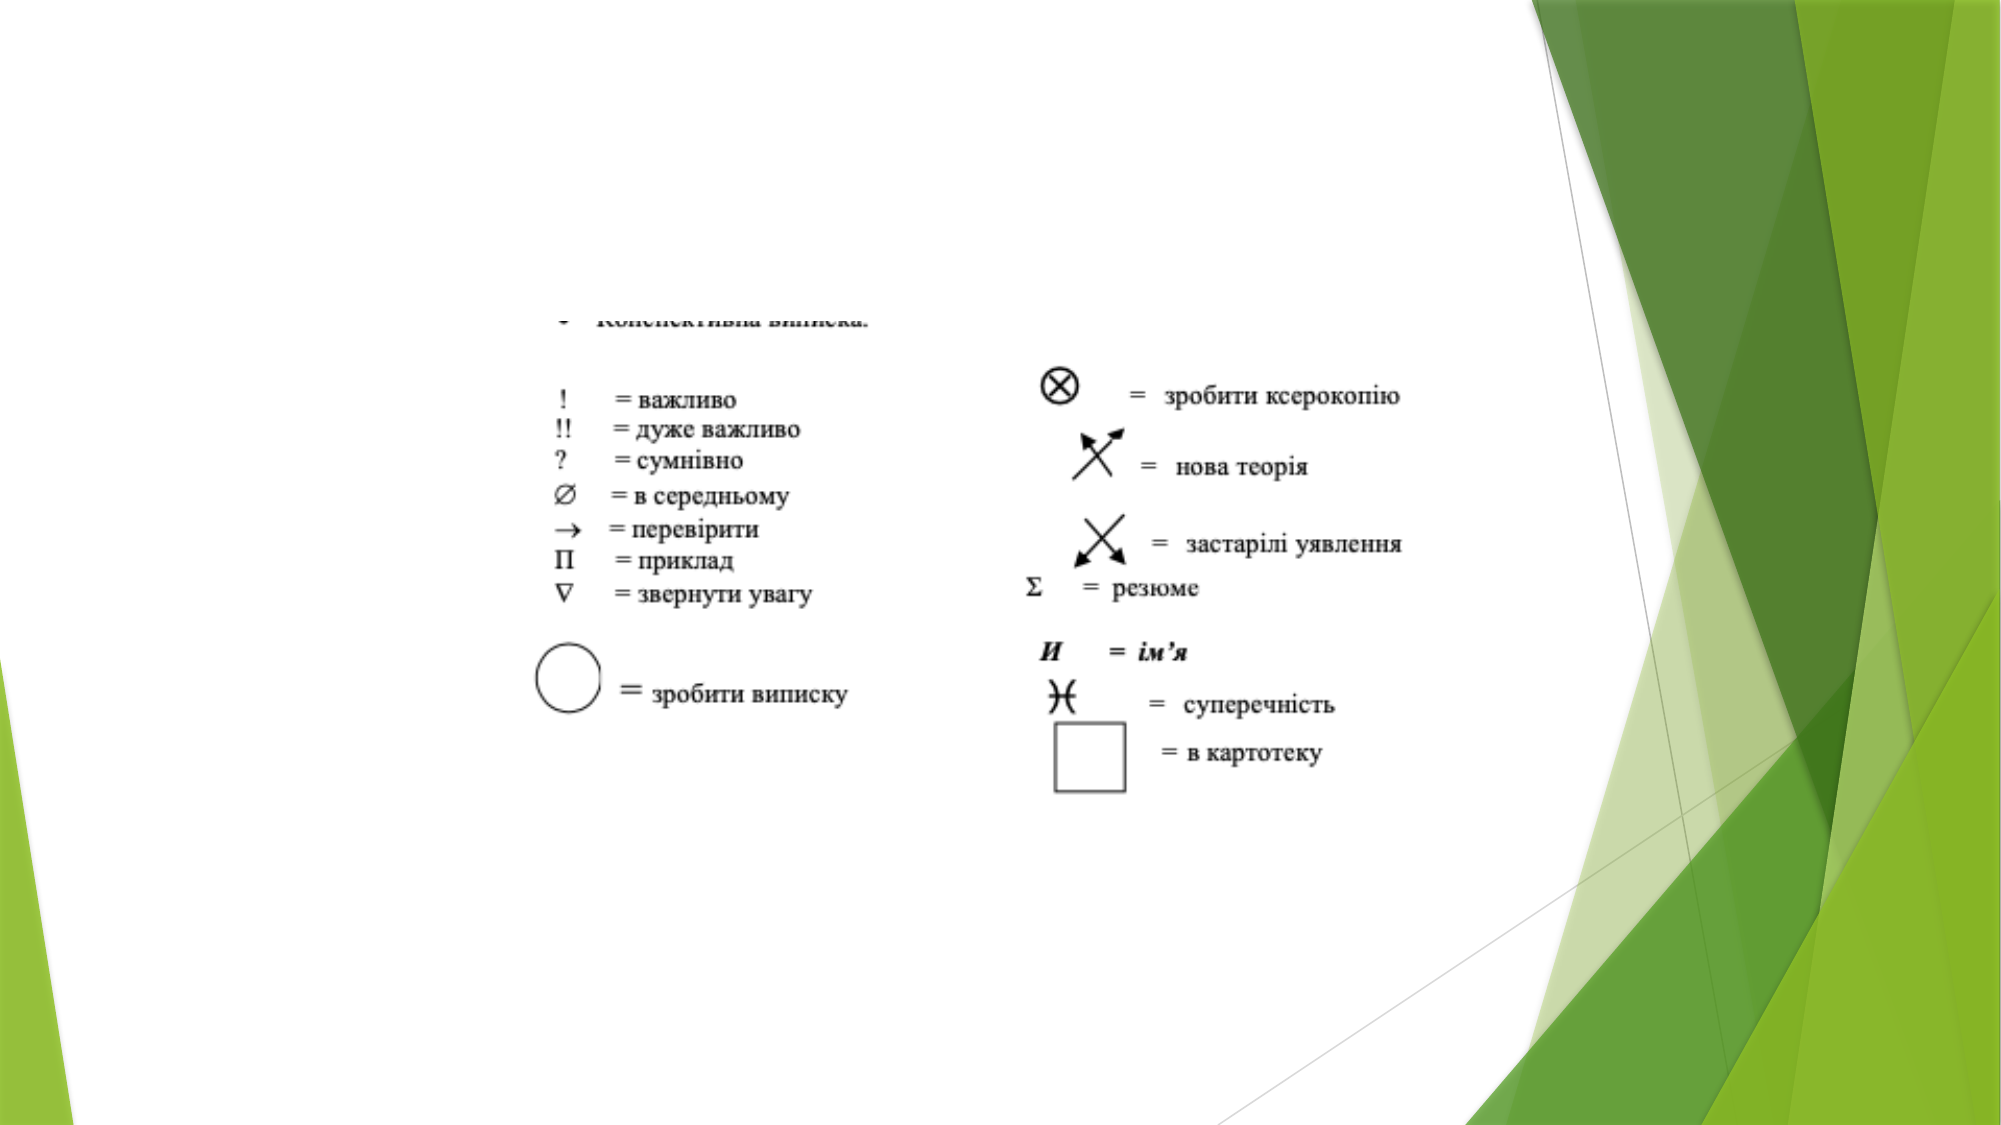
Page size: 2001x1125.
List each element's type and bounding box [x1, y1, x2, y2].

list [526, 320, 1461, 804]
